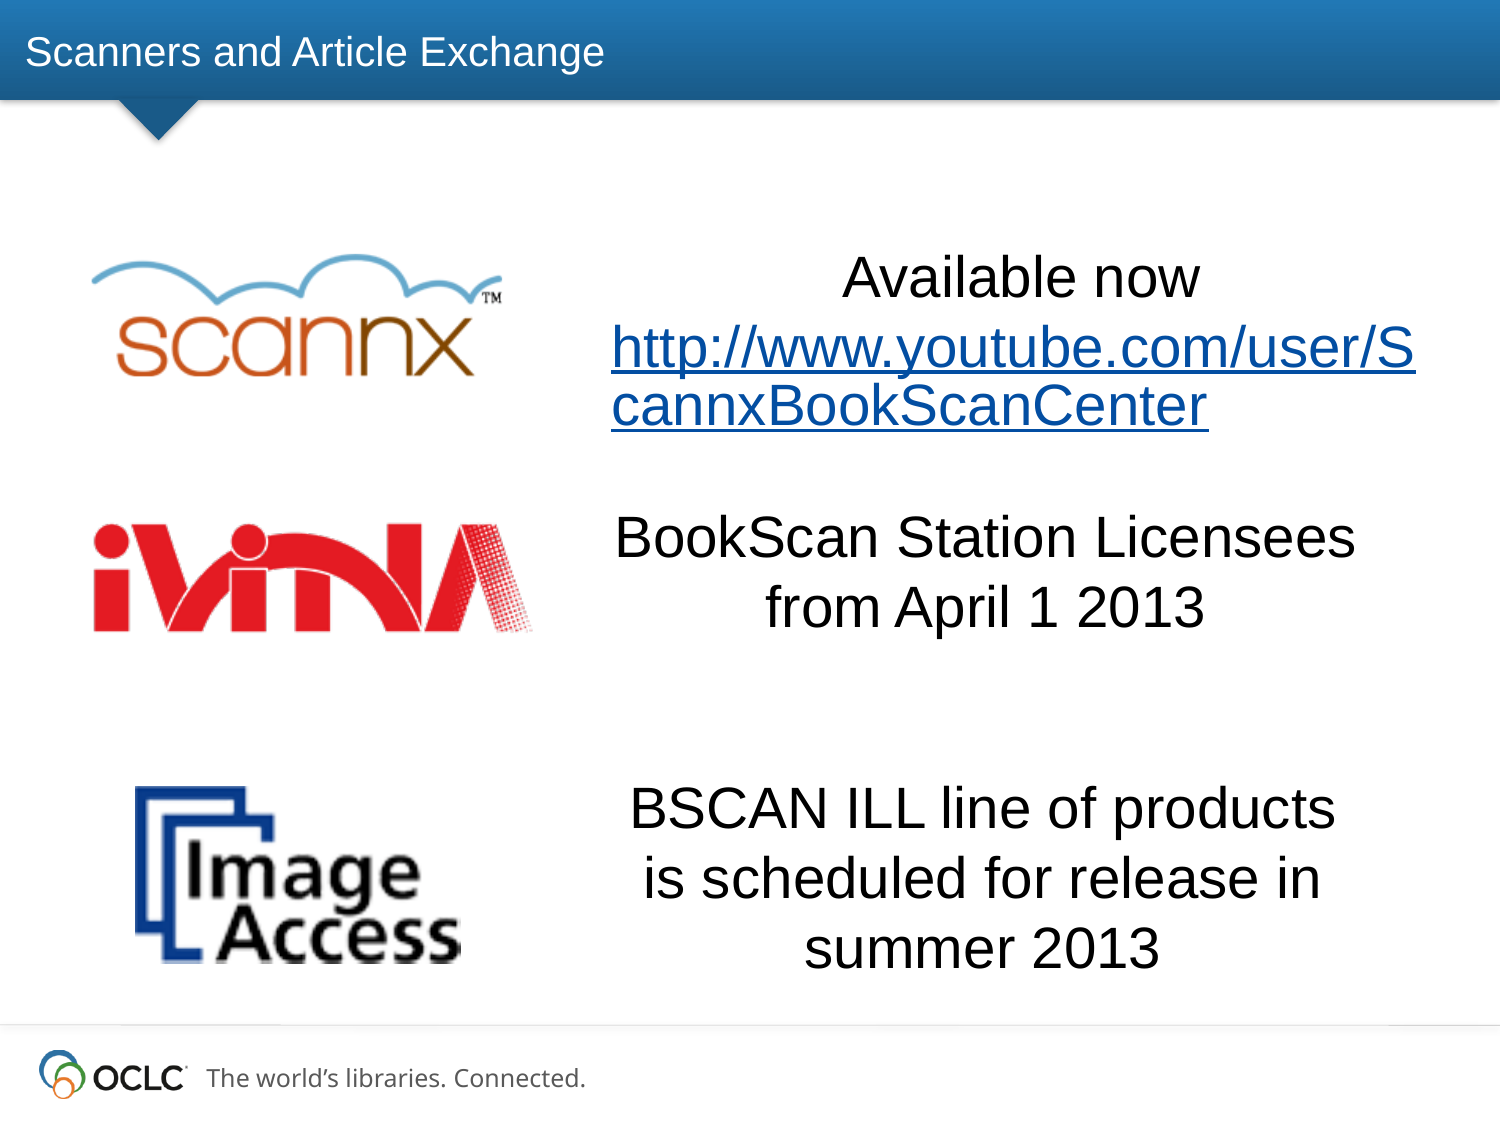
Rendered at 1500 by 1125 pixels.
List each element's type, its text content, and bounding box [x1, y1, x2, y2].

picture [39, 1049, 188, 1099]
text_box BookScan Station Licensees from April 1 2013 [560, 491, 1412, 647]
picture [135, 786, 461, 965]
text_box Available now http://www.youtube.com/user/ScannxBookScanCenter [596, 231, 1447, 387]
picture [76, 243, 526, 399]
picture [88, 514, 539, 641]
title Scanners and Article Exchange [24, 0, 1425, 100]
text_box BSCAN ILL line of products is scheduled for release in summer 2013 [608, 763, 1359, 988]
